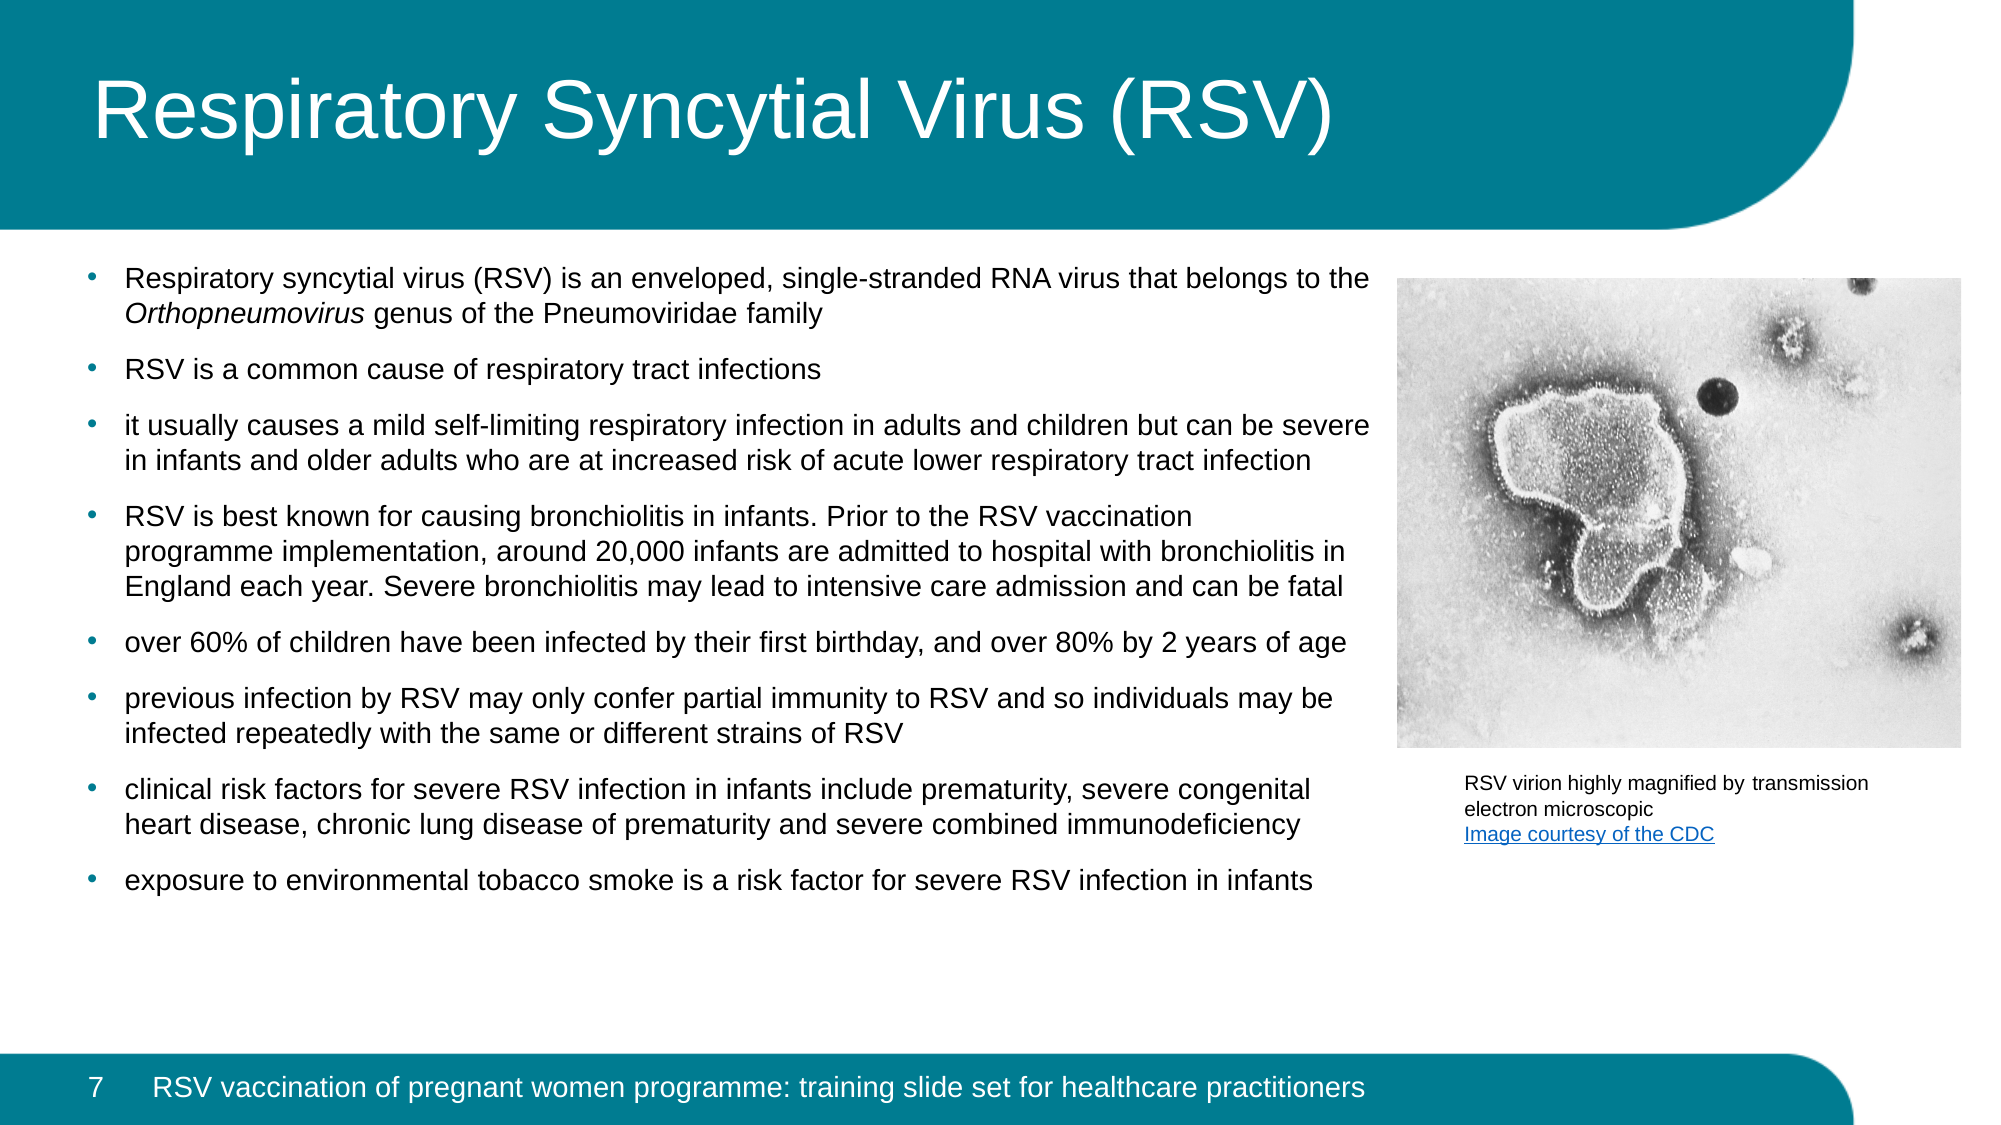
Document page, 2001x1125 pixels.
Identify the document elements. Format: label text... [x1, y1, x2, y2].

footer RSV vaccination of pregnant women programme: training slide set for healthcare practitioners [137, 1056, 1780, 1116]
picture [1397, 278, 1962, 748]
list Respiratory syncytial virus (RSV) is an enveloped, single-stranded RNA virus that belongs to the Orthopneumovirus genus of the Pneumoviridae family RSV is a common cause of respiratory tract infections it usually causes a mild self-limiting respiratory infection in adults and children but can be severe in infants and older adults who are at increased risk of acute lower respiratory tract infection RSV is best known for causing bronchiolitis in infants. Prior to the RSV vaccination programme implementation, around 20,000 infants are admitted to hospital with bronchiolitis in England each year. Severe bronchiolitis may lead to intensive care admission and can be fatal over 60% of children have been infected by their first birthday, and over 80% by 2 years of age previous infection by RSV may only confer partial immunity to RSV and so individuals may be infected repeatedly with the same or different strains of RSV clinical risk factors for severe RSV infection in infants include prematurity, severe congenital heart disease, chronic lung disease of prematurity and severe combined immunodeficiency exposure to environmental tobacco smoke is a risk factor for severe RSV infection in infants [72, 251, 1395, 1030]
title Respiratory Syncytial Virus (RSV) [54, 58, 1780, 201]
text_box RSV virion highly magnified by transmission electron microscopic Image courtesy of the CDC [1449, 755, 1937, 853]
slide_number 7 [21, 1056, 120, 1117]
